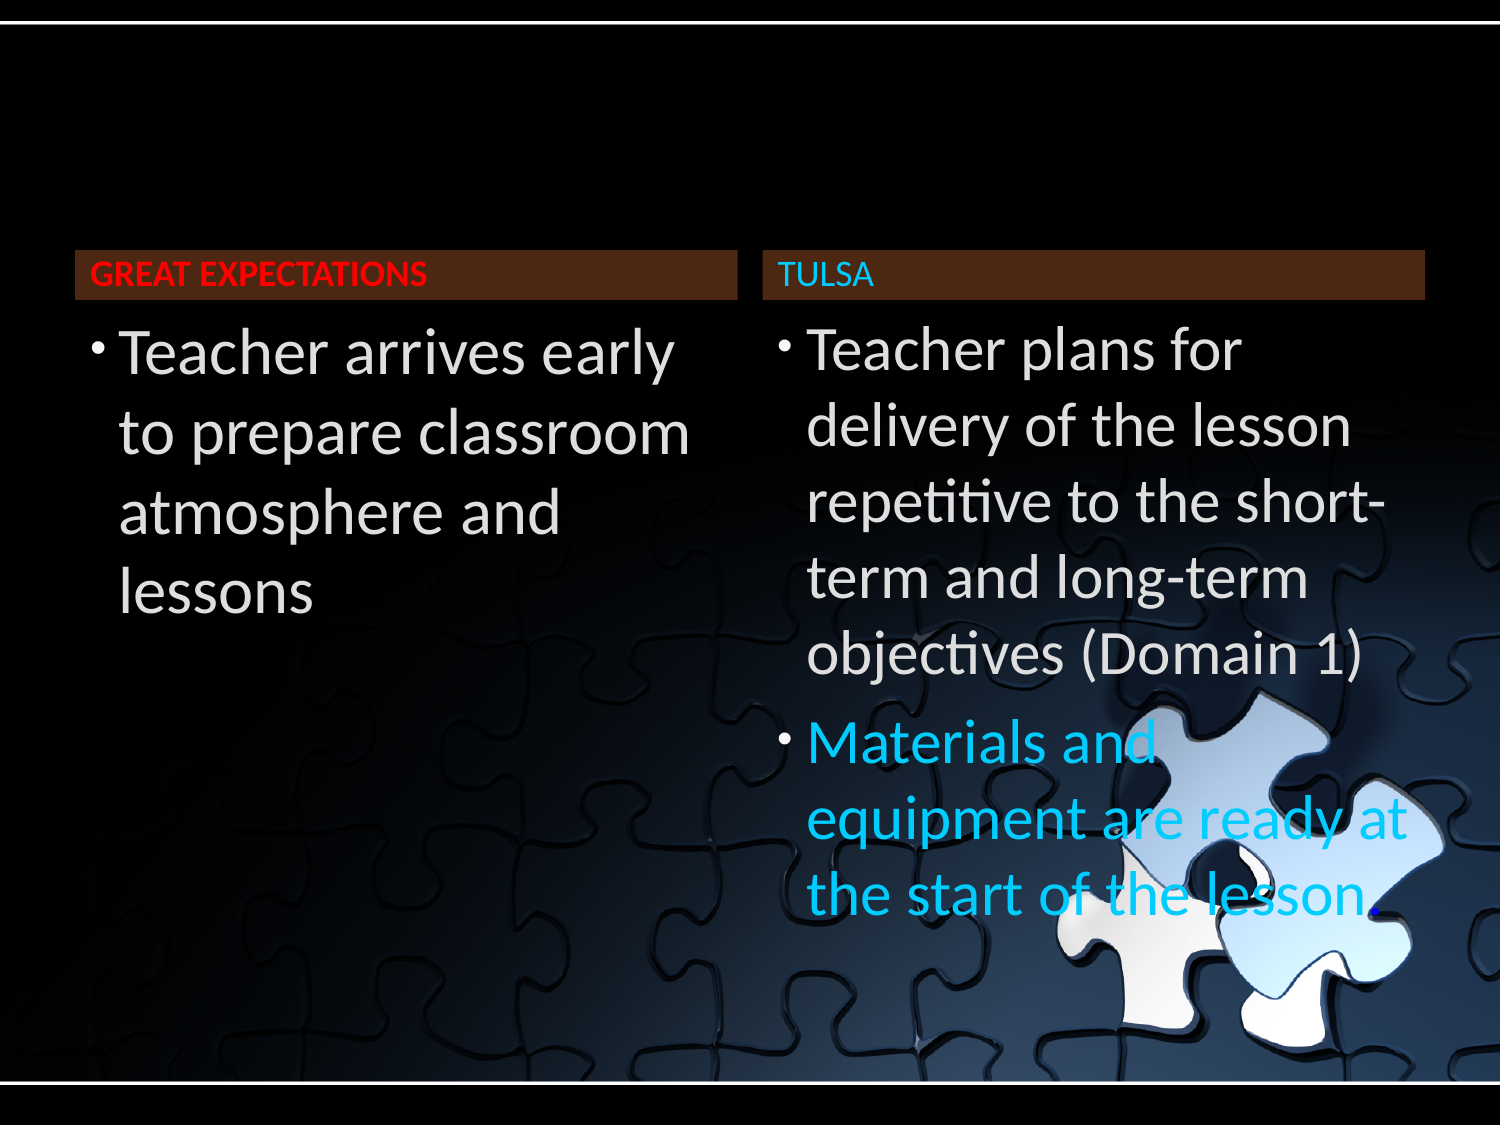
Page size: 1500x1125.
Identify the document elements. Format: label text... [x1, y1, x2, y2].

list Great Expectations [75, 249, 738, 299]
picture [0, 0, 1500, 1125]
list Teacher arrives early to prepare classroom atmosphere and lessons [75, 299, 738, 968]
list Tulsa [762, 249, 1426, 300]
list Teacher plans for delivery of the lesson repetitive to the short-term and long-term objectives (Domain 1) Materials and equipment are ready at the start of the lesson. [761, 299, 1425, 968]
